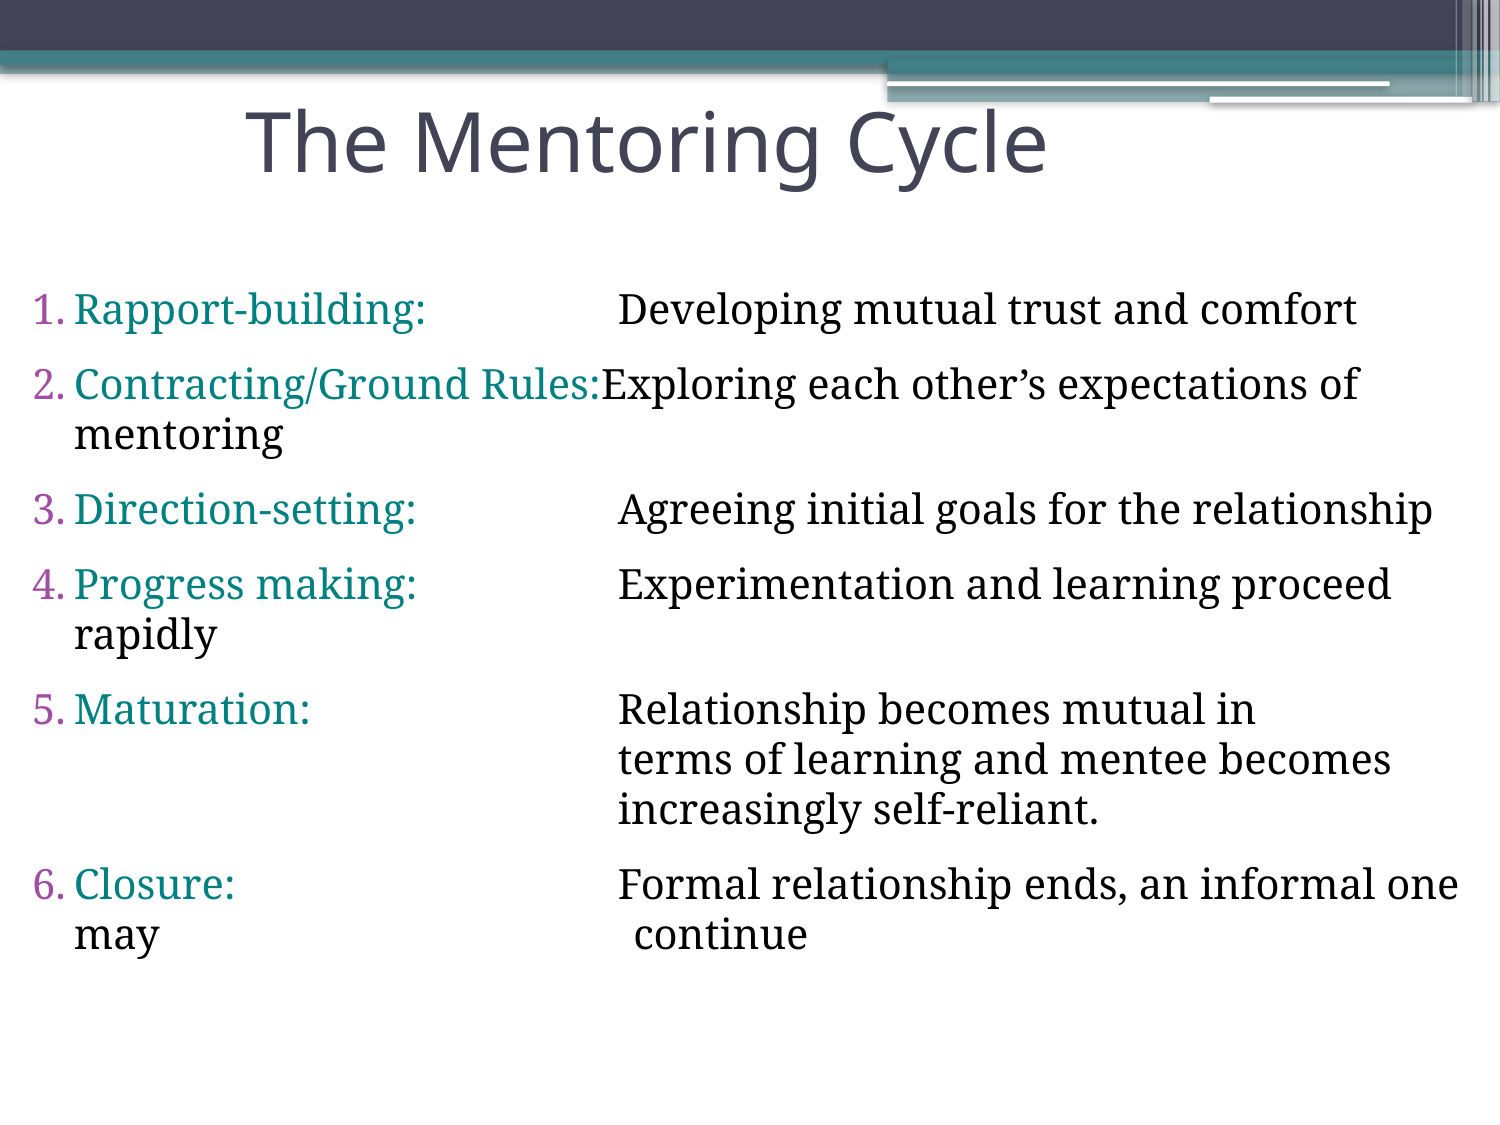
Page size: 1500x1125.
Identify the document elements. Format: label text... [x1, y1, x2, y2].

title The Mentoring Cycle [229, 70, 1235, 209]
list Rapport-building: Developing mutual trust and comfort Contracting/Ground Rules:Exploring each other’s expectations of mentoring Direction-setting: Agreeing initial goals for the relationship Progress making: Experimentation and learning proceed rapidly Maturation: Relationship becomes mutual in terms of learning and mentee becomes increasingly self-reliant. Closure: Formal relationship ends, an informal one may continue [0, 224, 1500, 1125]
